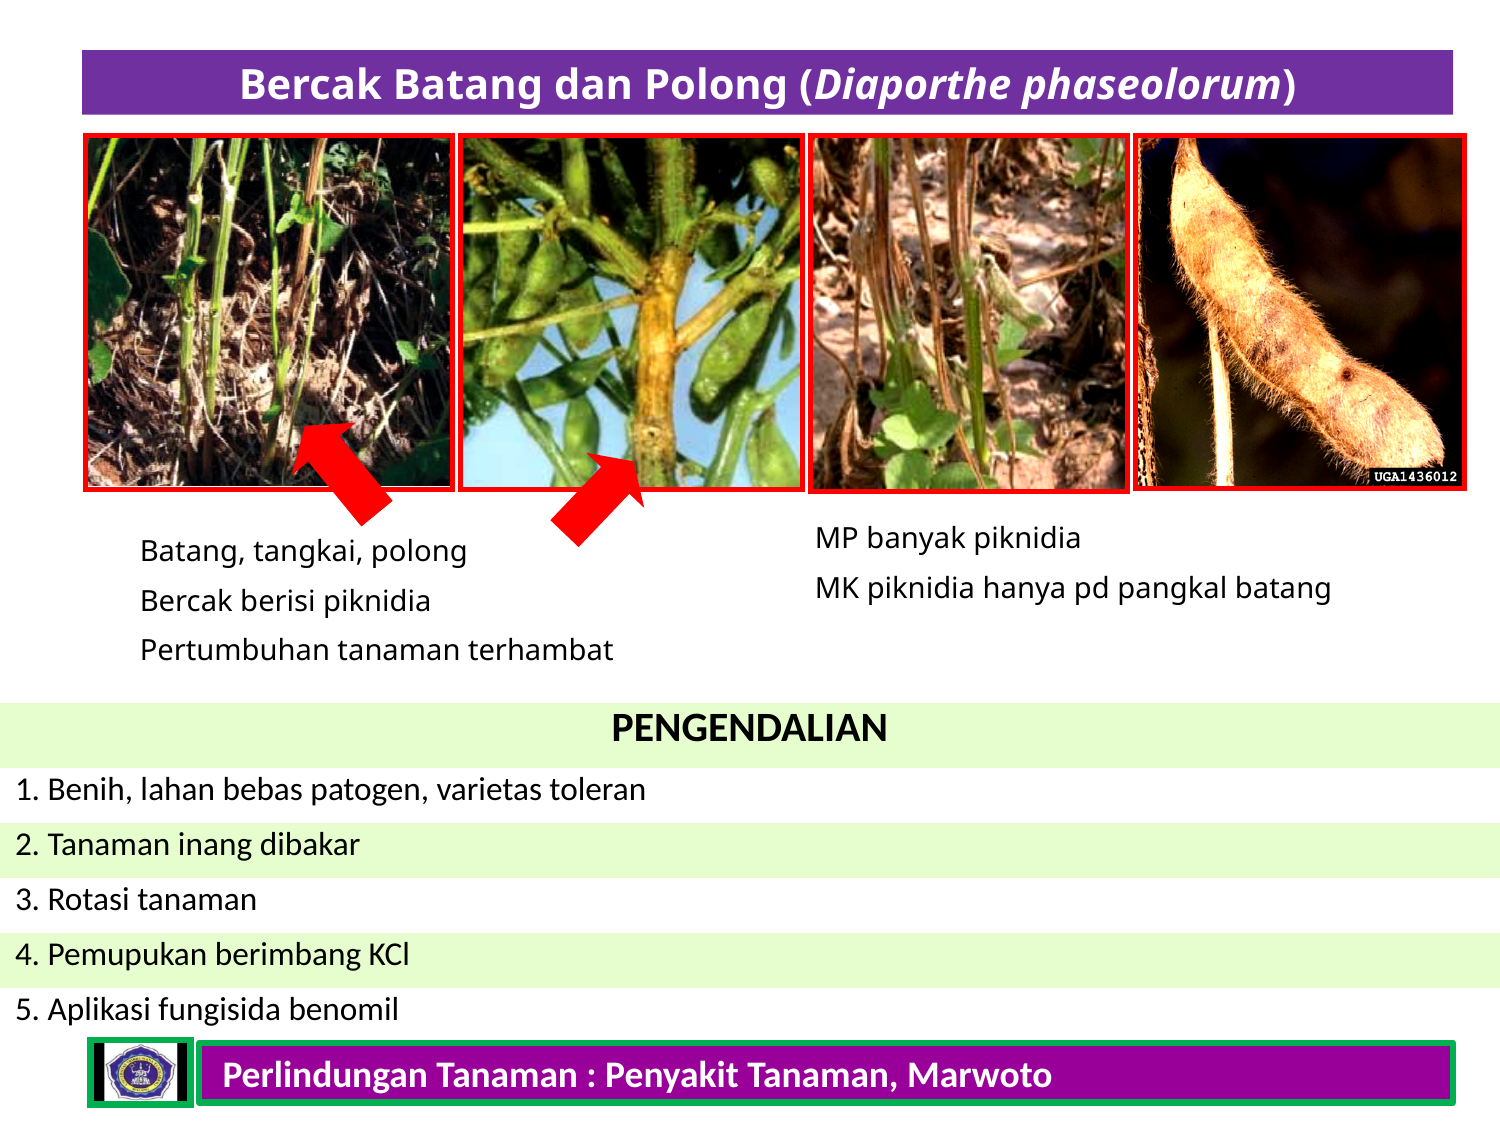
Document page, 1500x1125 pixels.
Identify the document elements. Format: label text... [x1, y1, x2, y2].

text_box Perlindungan Tanaman : Penyakit Tanaman, Marwoto [199, 1042, 1454, 1103]
picture [87, 137, 451, 488]
table_cell 5. Aplikasi fungisida benomil [0, 988, 1500, 1043]
picture [462, 137, 801, 488]
text_box Bercak Batang dan Polong (Diaporthe phaseolorum) [82, 50, 1454, 115]
table_cell 2. Tanaman inang dibakar [0, 823, 1500, 878]
table_cell 3. Rotasi tanaman [0, 878, 1500, 933]
picture [812, 137, 1126, 490]
text_box [633, 497, 643, 506]
table_cell 1. Benih, lahan bebas patogen, varietas toleran [0, 768, 1500, 823]
text_box [338, 497, 392, 526]
picture [1137, 137, 1463, 487]
text_box [551, 497, 626, 547]
table_header PENGENDALIAN [0, 703, 1500, 768]
text_box MP banyak piknidia MK piknidia hanya pd pangkal batang [799, 512, 1475, 612]
text_box Batang, tangkai, polong Bercak berisi piknidia Pertumbuhan tanaman terhambat [125, 524, 775, 674]
picture [93, 1042, 188, 1102]
table_cell 4. Pemupukan berimbang KCl [0, 933, 1500, 988]
